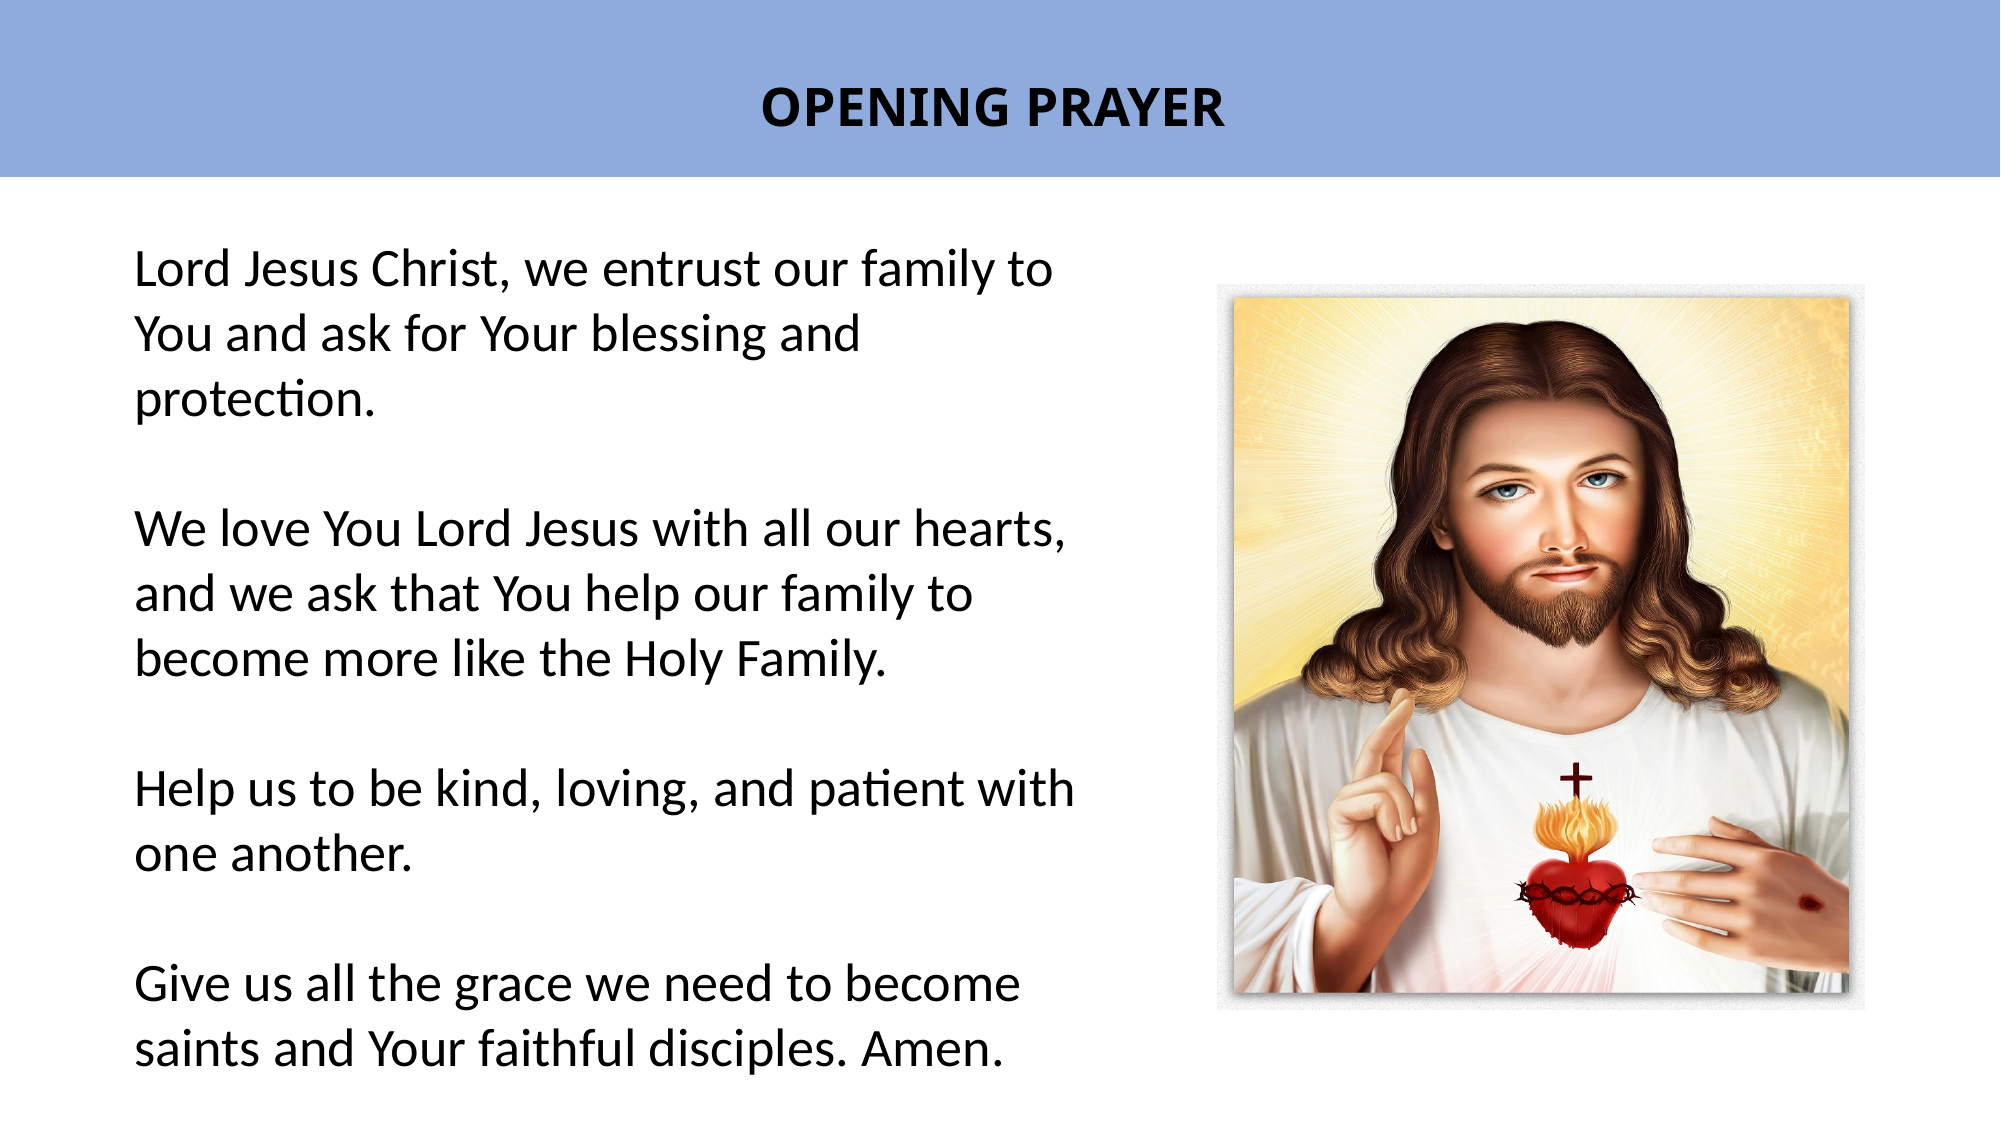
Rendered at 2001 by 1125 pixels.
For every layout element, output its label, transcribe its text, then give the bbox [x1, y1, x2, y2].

text_box Lord Jesus Christ, we entrust our family to You and ask for Your blessing and protection. We love You Lord Jesus with all our hearts, and we ask that You help our family to become more like the Holy Family. Help us to be kind, loving, and patient with one another. Give us all the grace we need to become saints and Your faithful disciples. Amen. [119, 225, 1109, 1085]
picture [1217, 284, 1865, 1010]
text_box [0, 0, 2000, 178]
text_box Opening Prayer [456, 6, 1529, 253]
